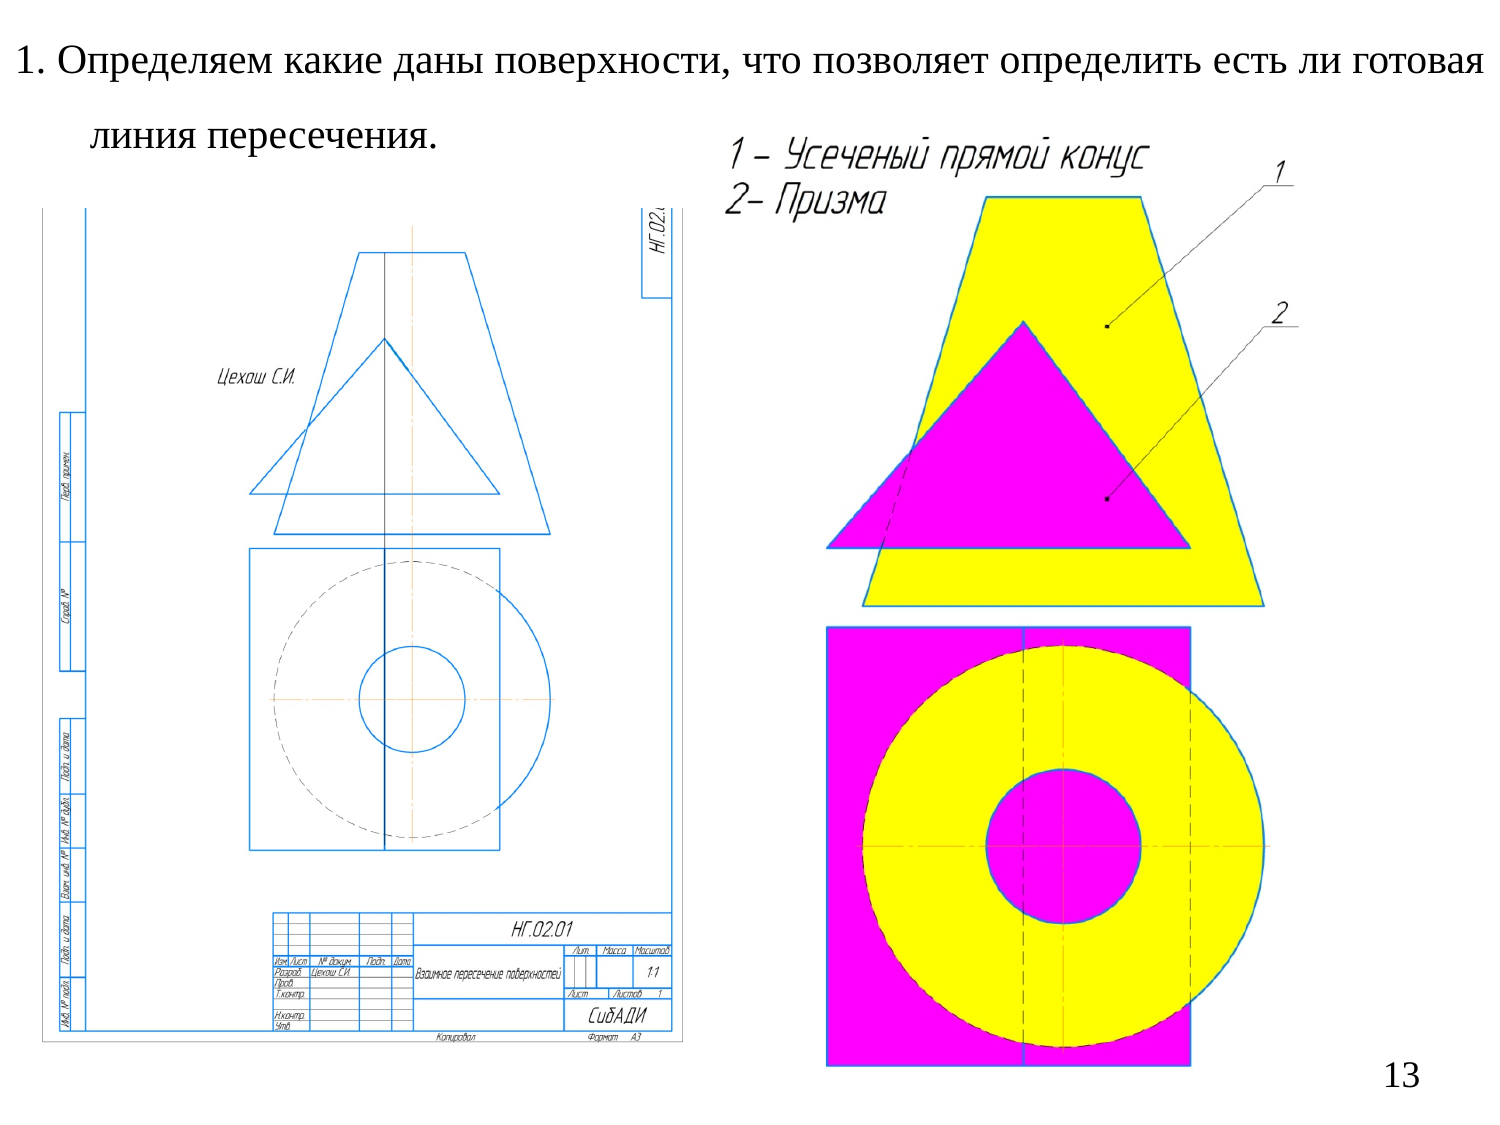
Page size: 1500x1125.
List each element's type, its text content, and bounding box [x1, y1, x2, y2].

text_box 1. Определяем какие даны поверхности, что позволяет определить есть ли готовая линия пересечения. [0, 0, 1500, 165]
text_box 13 [1085, 1042, 1436, 1103]
picture [714, 113, 1360, 1083]
picture [41, 207, 684, 1043]
